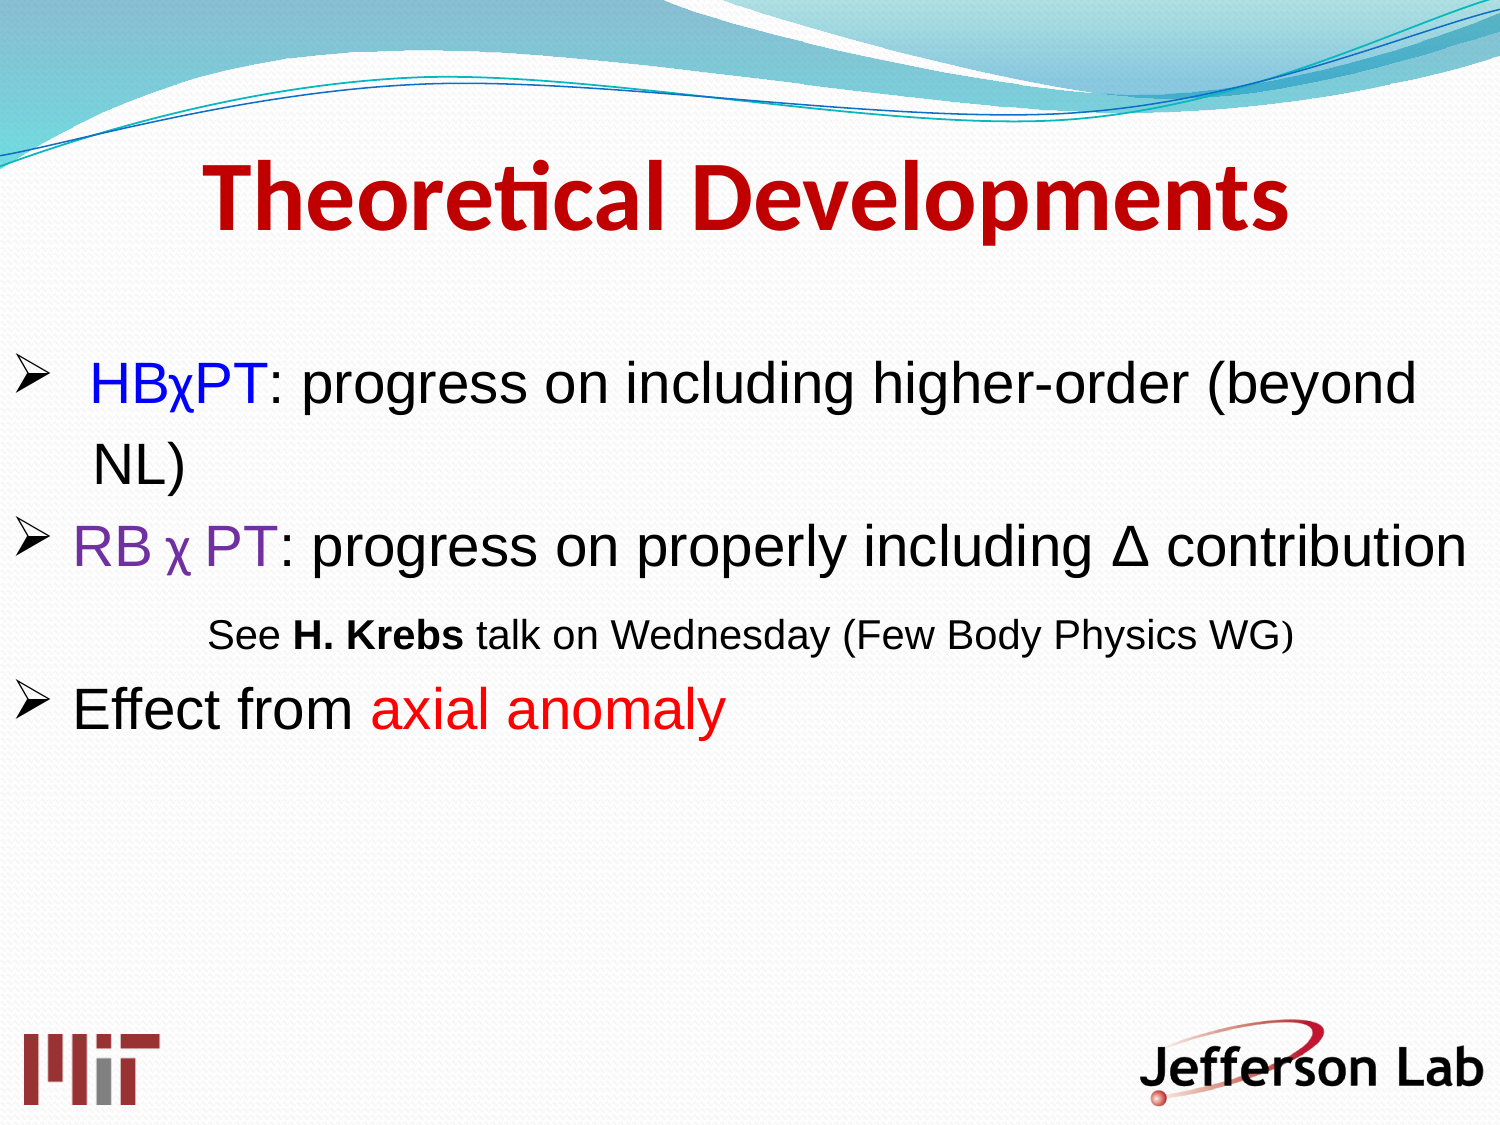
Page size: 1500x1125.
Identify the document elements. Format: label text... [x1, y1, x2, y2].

title Theoretical Developments [0, 62, 1497, 250]
list HBχPT: progress on including higher-order (beyond NL) RB χ PT: progress on properly including Δ contribution Effect from axial anomaly [0, 337, 1497, 1125]
picture [1117, 1005, 1500, 1125]
text_box See H. Krebs talk on Wednesday (Few Body Physics WG) [192, 600, 1309, 665]
picture [24, 1034, 165, 1105]
